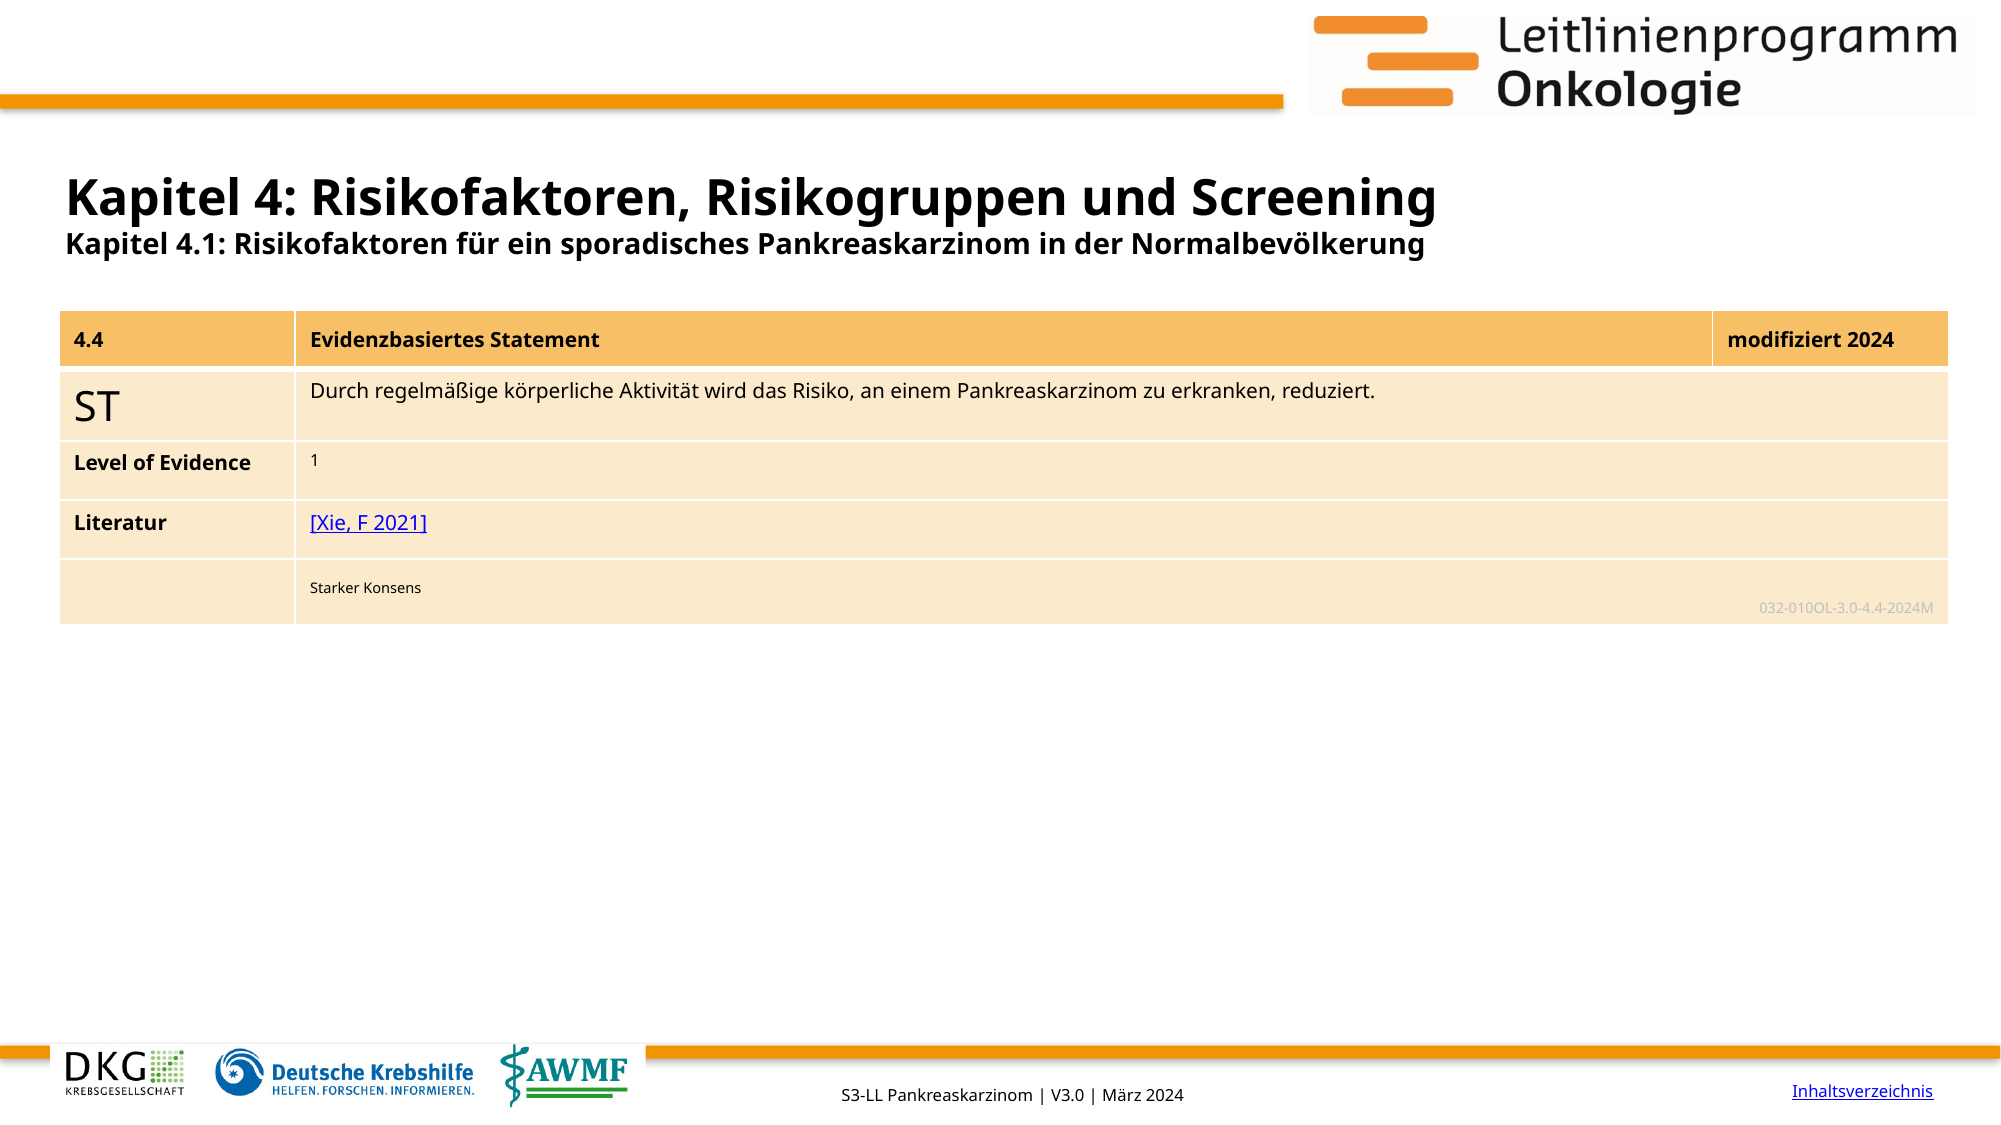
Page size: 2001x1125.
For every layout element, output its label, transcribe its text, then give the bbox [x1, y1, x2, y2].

table_cell ST [60, 372, 294, 440]
table_cell Durch regelmäßige körperliche Aktivität wird das Risiko, an einem Pankreaskarzinom zu erkranken, reduziert. [296, 372, 1948, 440]
table_header Evidenzbasiertes Statement [296, 311, 1712, 366]
table_header 4.4 [60, 311, 294, 366]
table_cell 1 [296, 442, 1948, 499]
text_box S3-LL Pankreaskarzinom | V3.0 | März 2024 [826, 1065, 1654, 1125]
table_cell Starker Konsens 032-010OL-3.0-4.4-2024M [296, 560, 1948, 624]
table_cell Level of Evidence [60, 442, 294, 499]
table_cell Literatur [60, 501, 294, 558]
text_box Inhaltsverzeichnis [1777, 1073, 1949, 1112]
picture [50, 1044, 646, 1108]
picture [1307, 16, 1977, 115]
table_cell [60, 560, 294, 624]
table_cell [Xie, F 2021] [296, 501, 1948, 558]
title Kapitel 4: Risikofaktoren, Risikogruppen und Screening Kapitel 4.1: Risikofaktoren für ein sporadisches Pankreaskarzinom in der Normalbevölkerung [50, 125, 1950, 300]
table_header modifiziert 2024 [1713, 311, 1948, 366]
